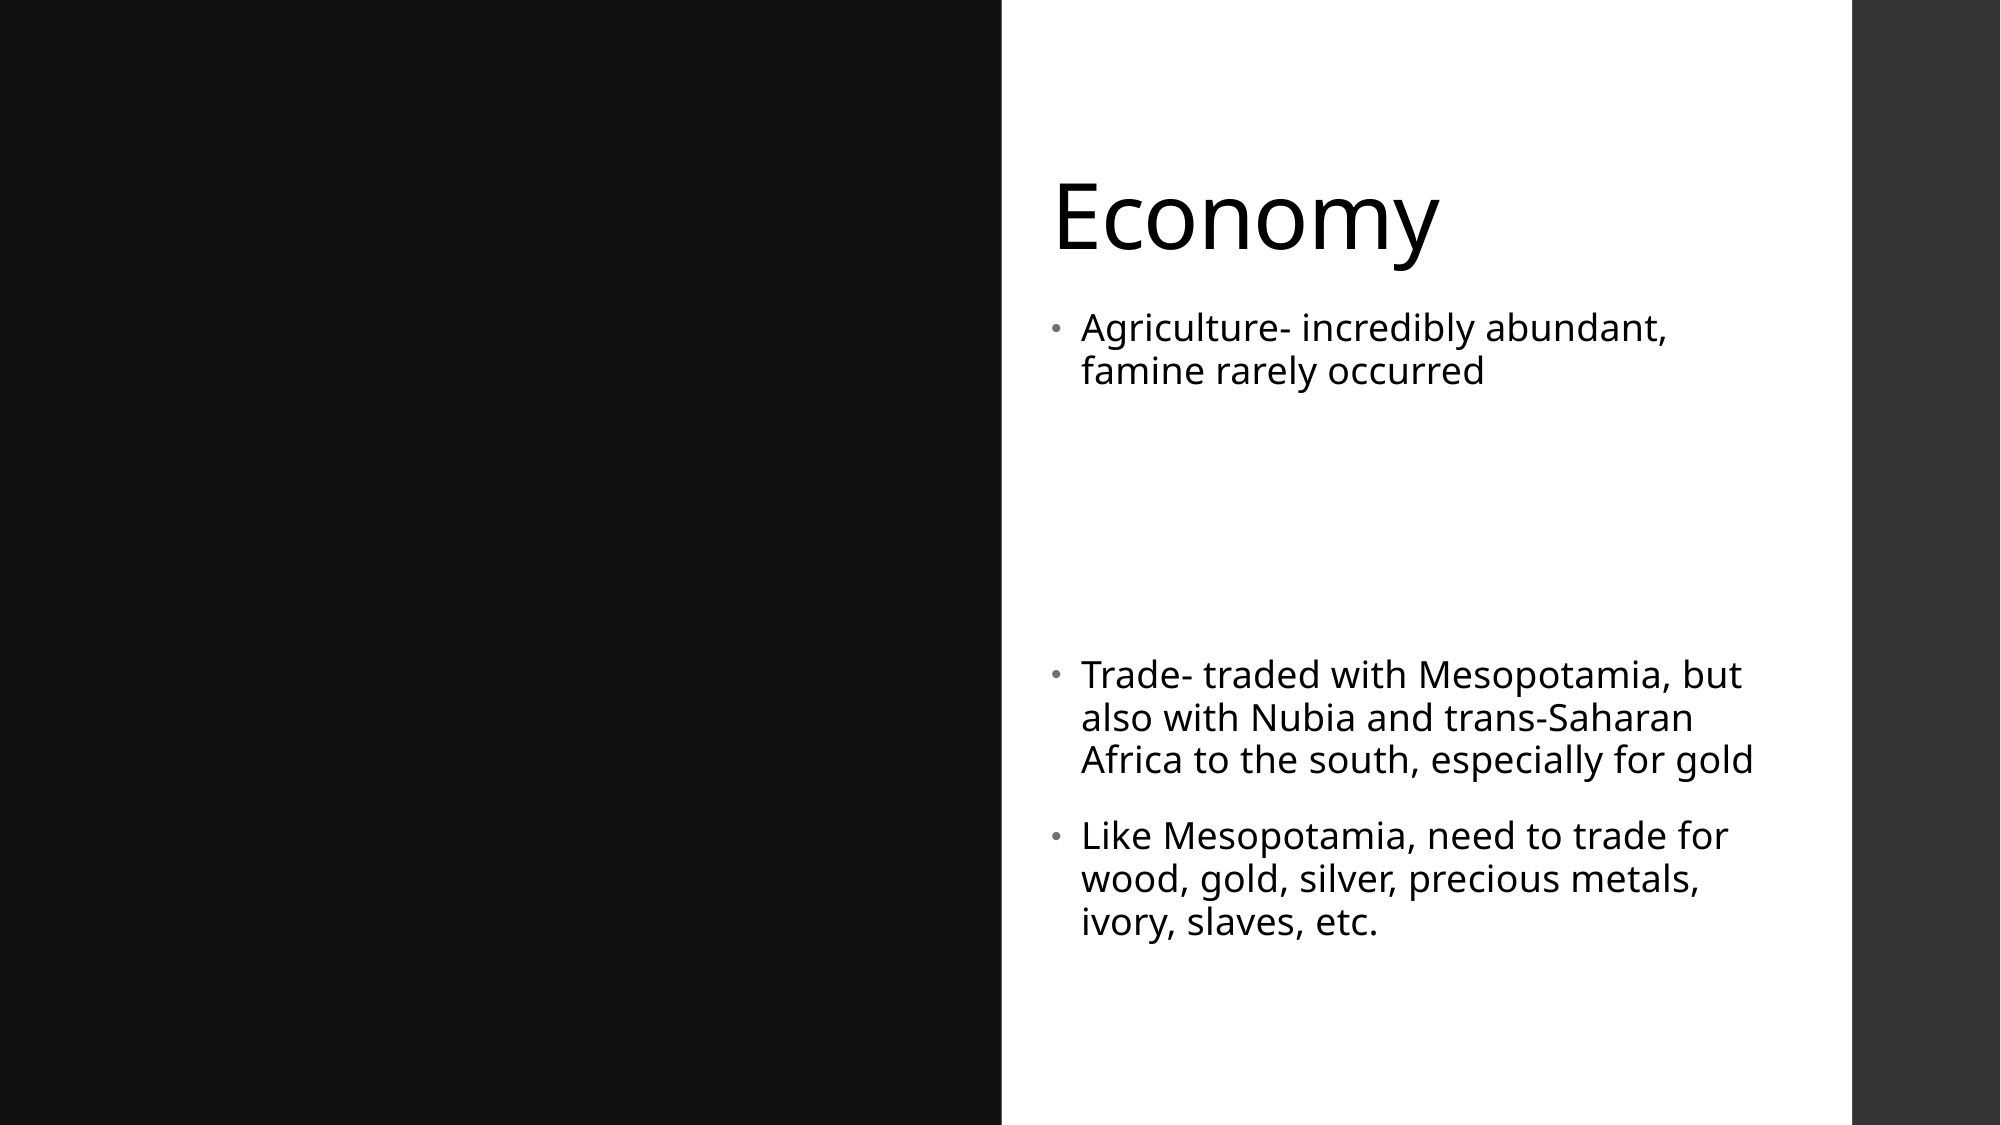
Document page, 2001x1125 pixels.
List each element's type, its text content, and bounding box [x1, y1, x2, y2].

list Agriculture- incredibly abundant, famine rarely occurred Trade- traded with Mesopotamia, but also with Nubia and trans-Saharan Africa to the south, especially for gold Like Mesopotamia, need to trade for wood, gold, silver, precious metals, ivory, slaves, etc. [1035, 299, 1804, 1035]
text_box [1851, 0, 2000, 1125]
text_box [0, 0, 1003, 1125]
title Economy [1035, 60, 1797, 278]
